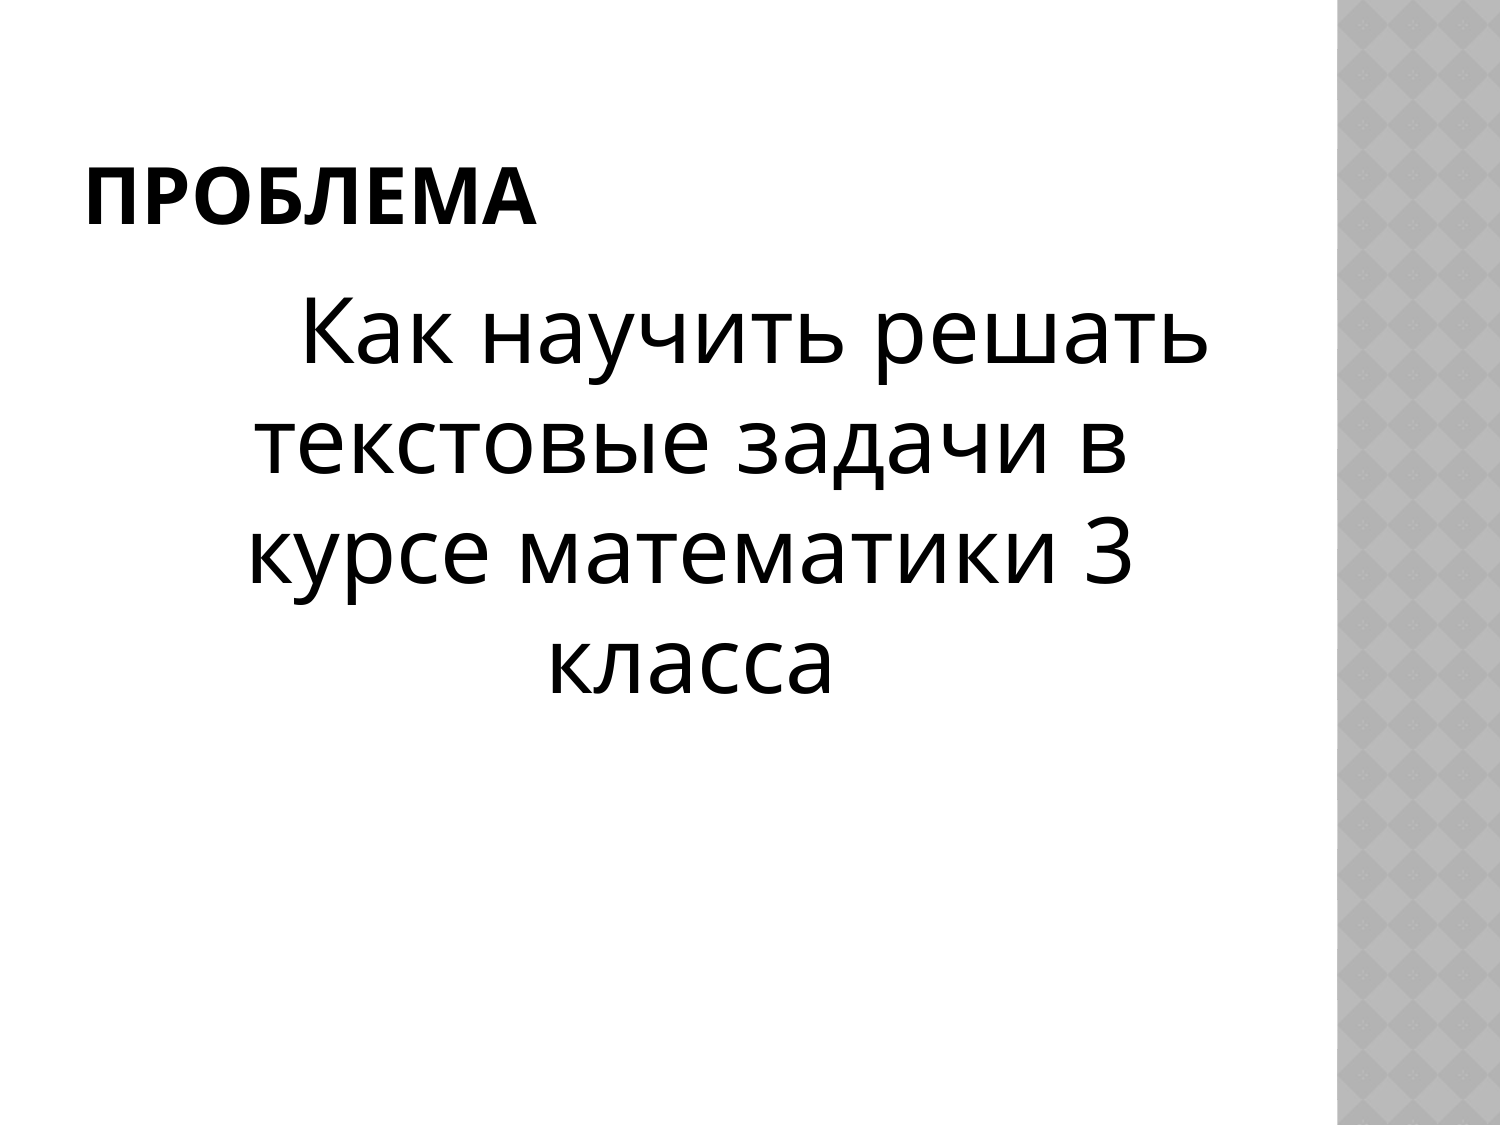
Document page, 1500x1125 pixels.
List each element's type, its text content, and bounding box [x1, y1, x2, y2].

title проблема [75, 52, 1263, 240]
list Как научить решать текстовые задачи в курсе математики 3 класса [75, 264, 1263, 1059]
